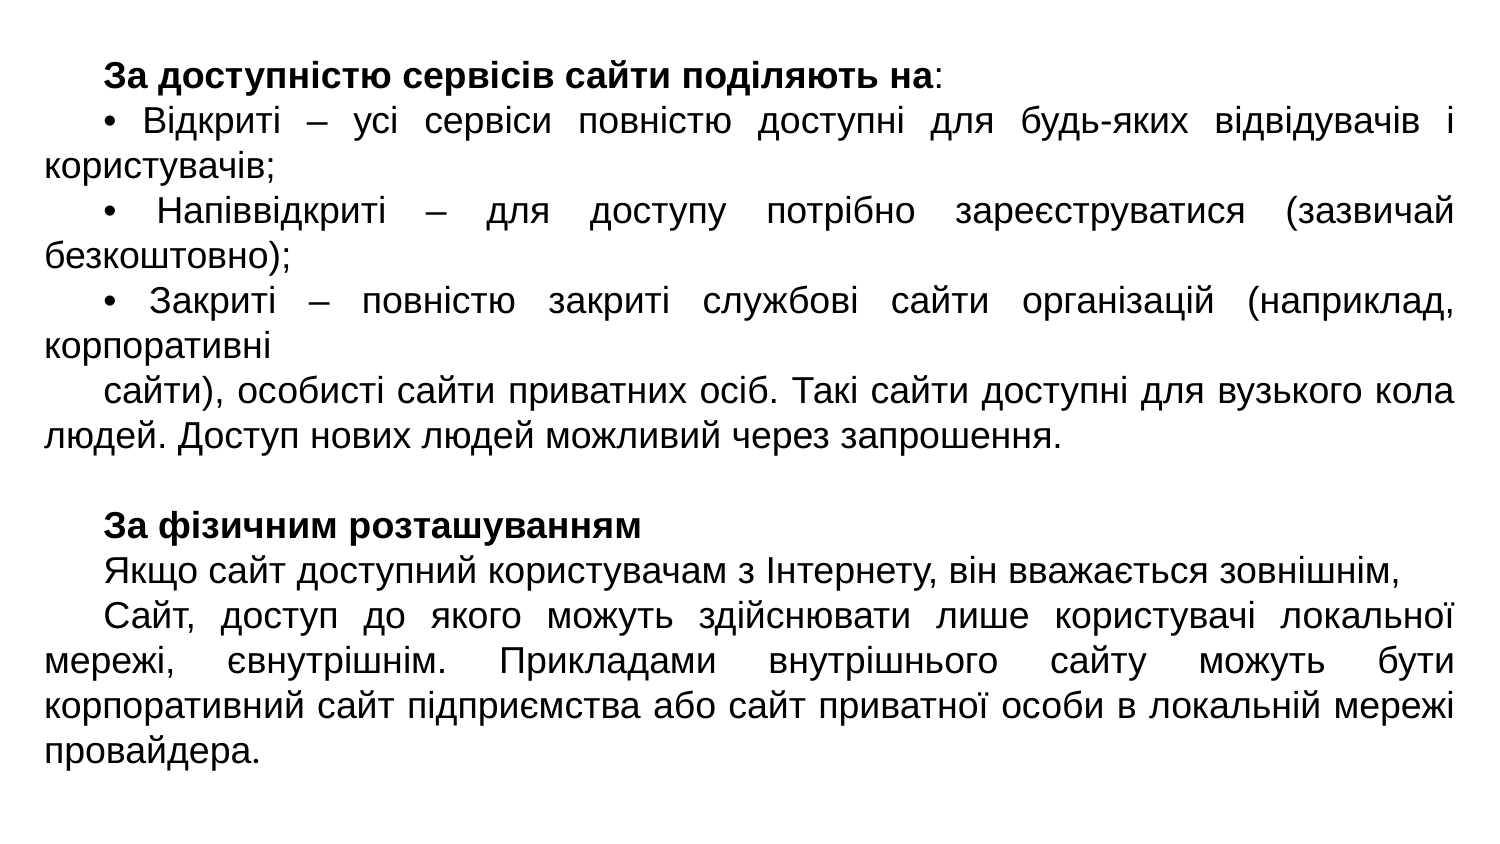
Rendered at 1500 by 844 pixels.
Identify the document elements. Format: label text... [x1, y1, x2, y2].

text_box За доступністю сервісів сайти поділяють на: • Відкриті – усі сервіси повністю доступні для будь-яких відвідувачів і користувачів; • Напіввідкриті – для доступу потрібно зареєструватися (зазвичай безкоштовно); • Закриті – повністю закриті службові сайти організацій (наприклад, корпоративні сайти), особисті сайти приватних осіб. Такі сайти доступні для вузького кола людей. Доступ нових людей можливий через запрошення. За фізичним розташуванням Якщо сайт доступний користувачам з Інтернету, він вважається зовнішнім, Сайт, доступ до якого можуть здійснювати лише користувачі локальної мережі, євнутрішнім. Прикладами внутрішнього сайту можуть бути корпоративний сайт підприємства або сайт приватної особи в локальній мережі провайдера. [29, 43, 1471, 779]
